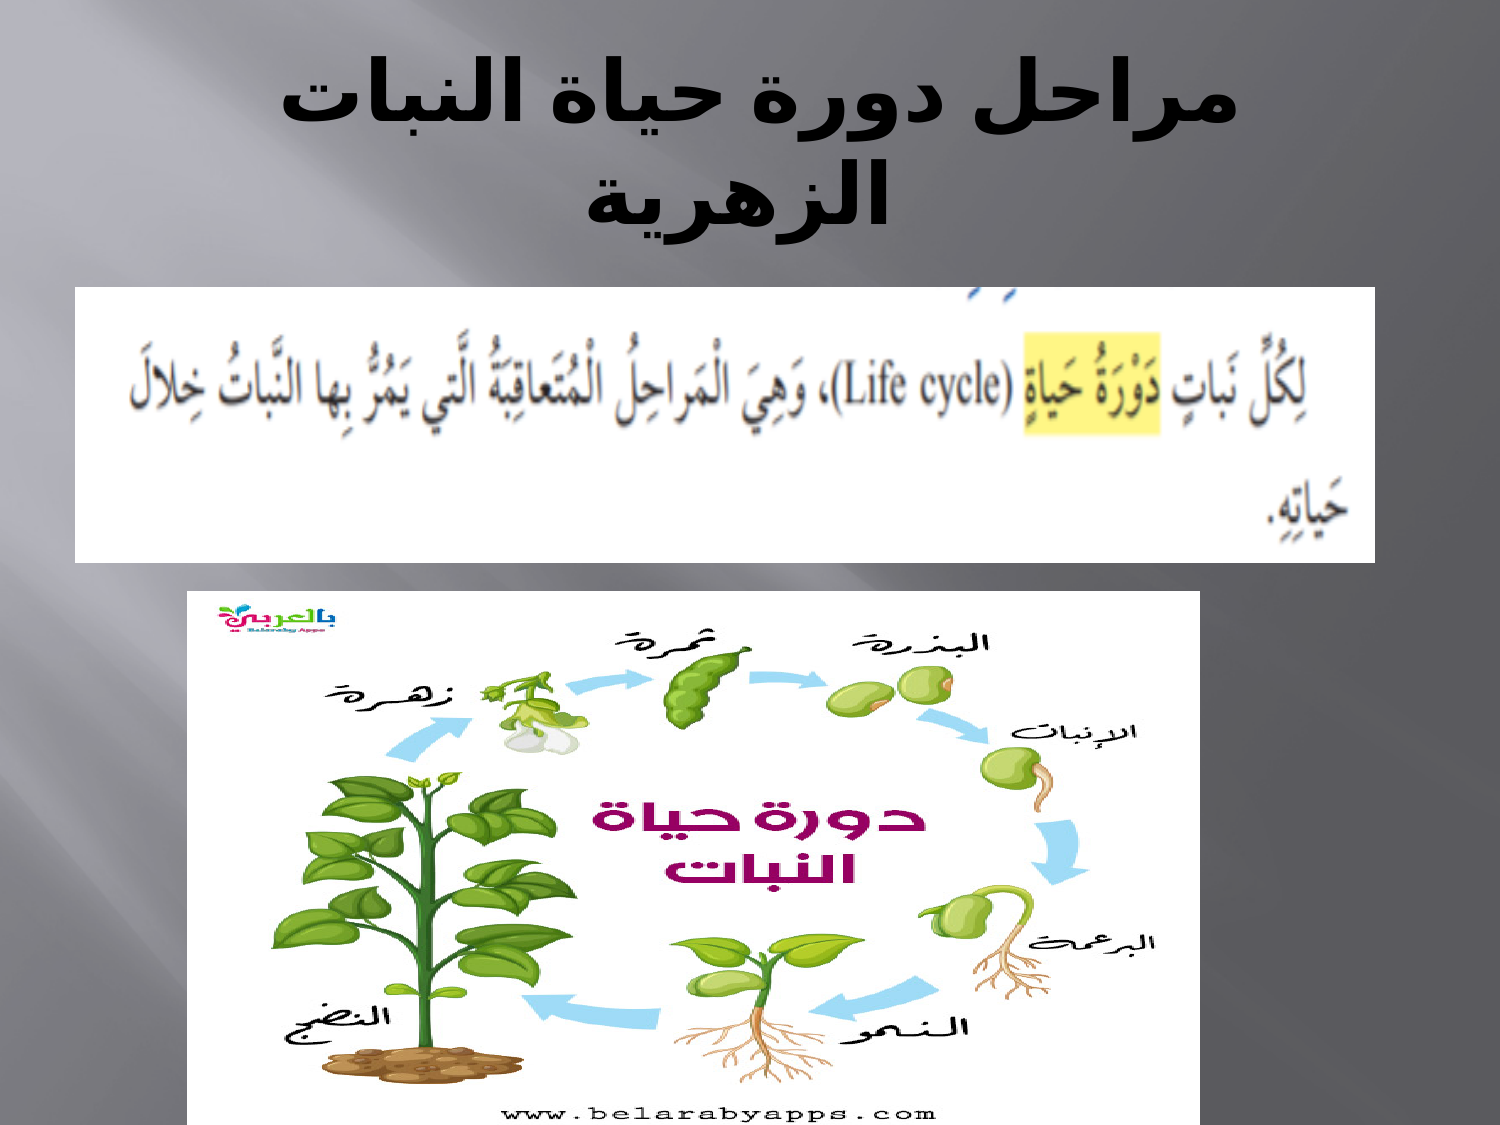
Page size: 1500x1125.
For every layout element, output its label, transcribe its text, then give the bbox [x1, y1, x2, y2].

picture [187, 591, 1201, 1125]
title مراحل دورة حياة النبات الزهرية [75, 45, 1425, 233]
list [74, 287, 1376, 563]
